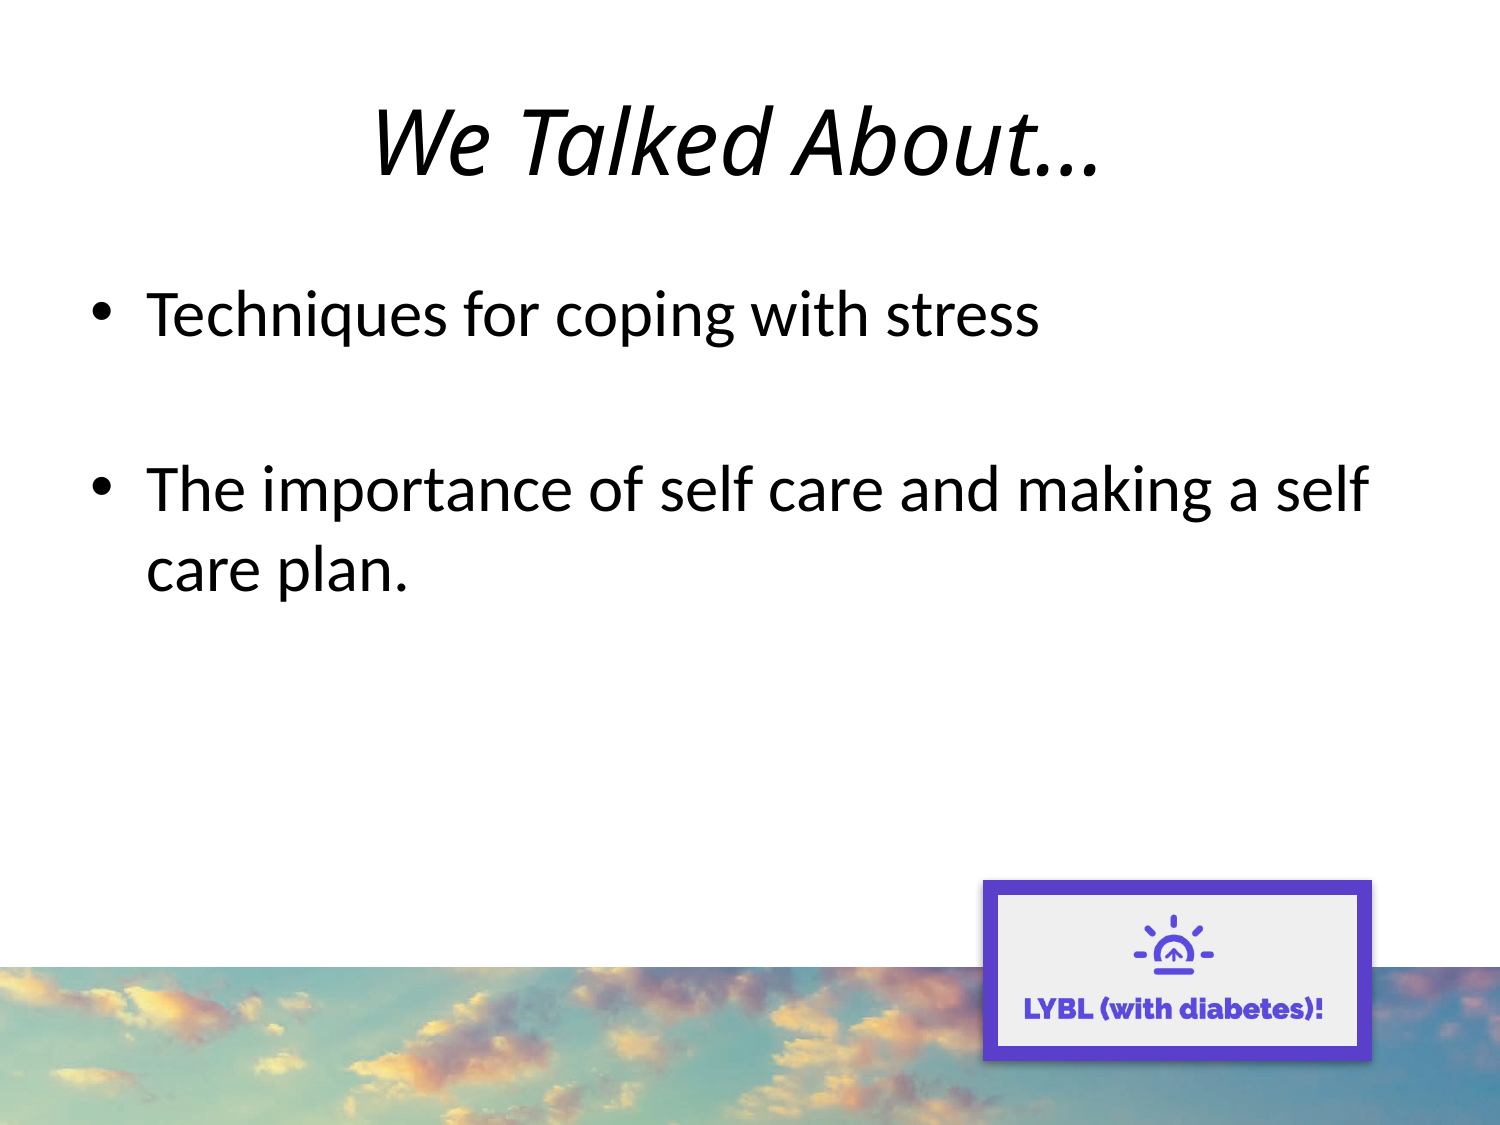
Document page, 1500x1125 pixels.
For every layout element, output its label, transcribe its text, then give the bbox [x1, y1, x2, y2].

title We Talked About… [75, 45, 1425, 233]
picture [0, 894, 1500, 1125]
list Techniques for coping with stress The importance of self care and making a self care plan. [75, 262, 1425, 965]
